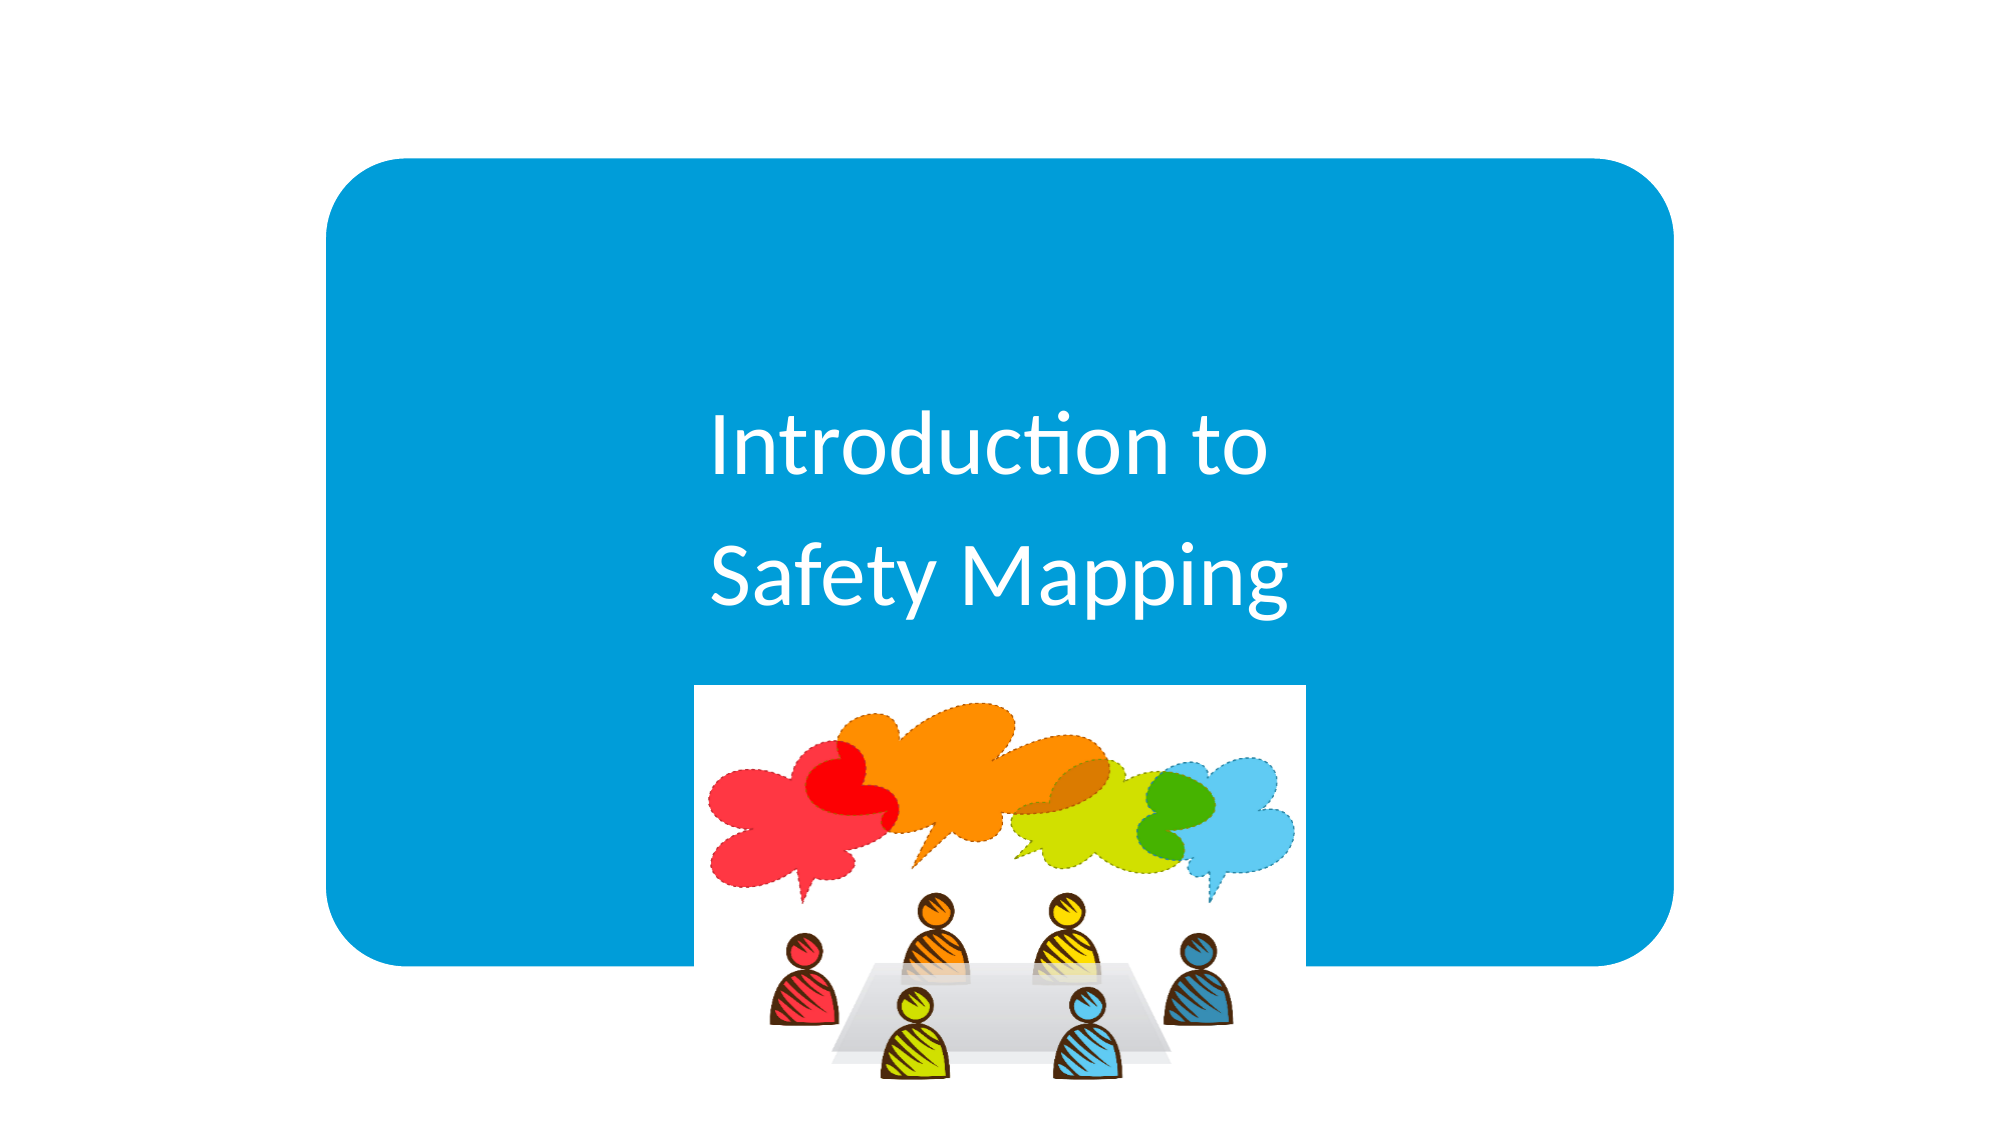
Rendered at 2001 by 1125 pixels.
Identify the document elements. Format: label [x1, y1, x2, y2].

picture [694, 686, 1306, 1098]
text_box [324, 128, 1675, 968]
